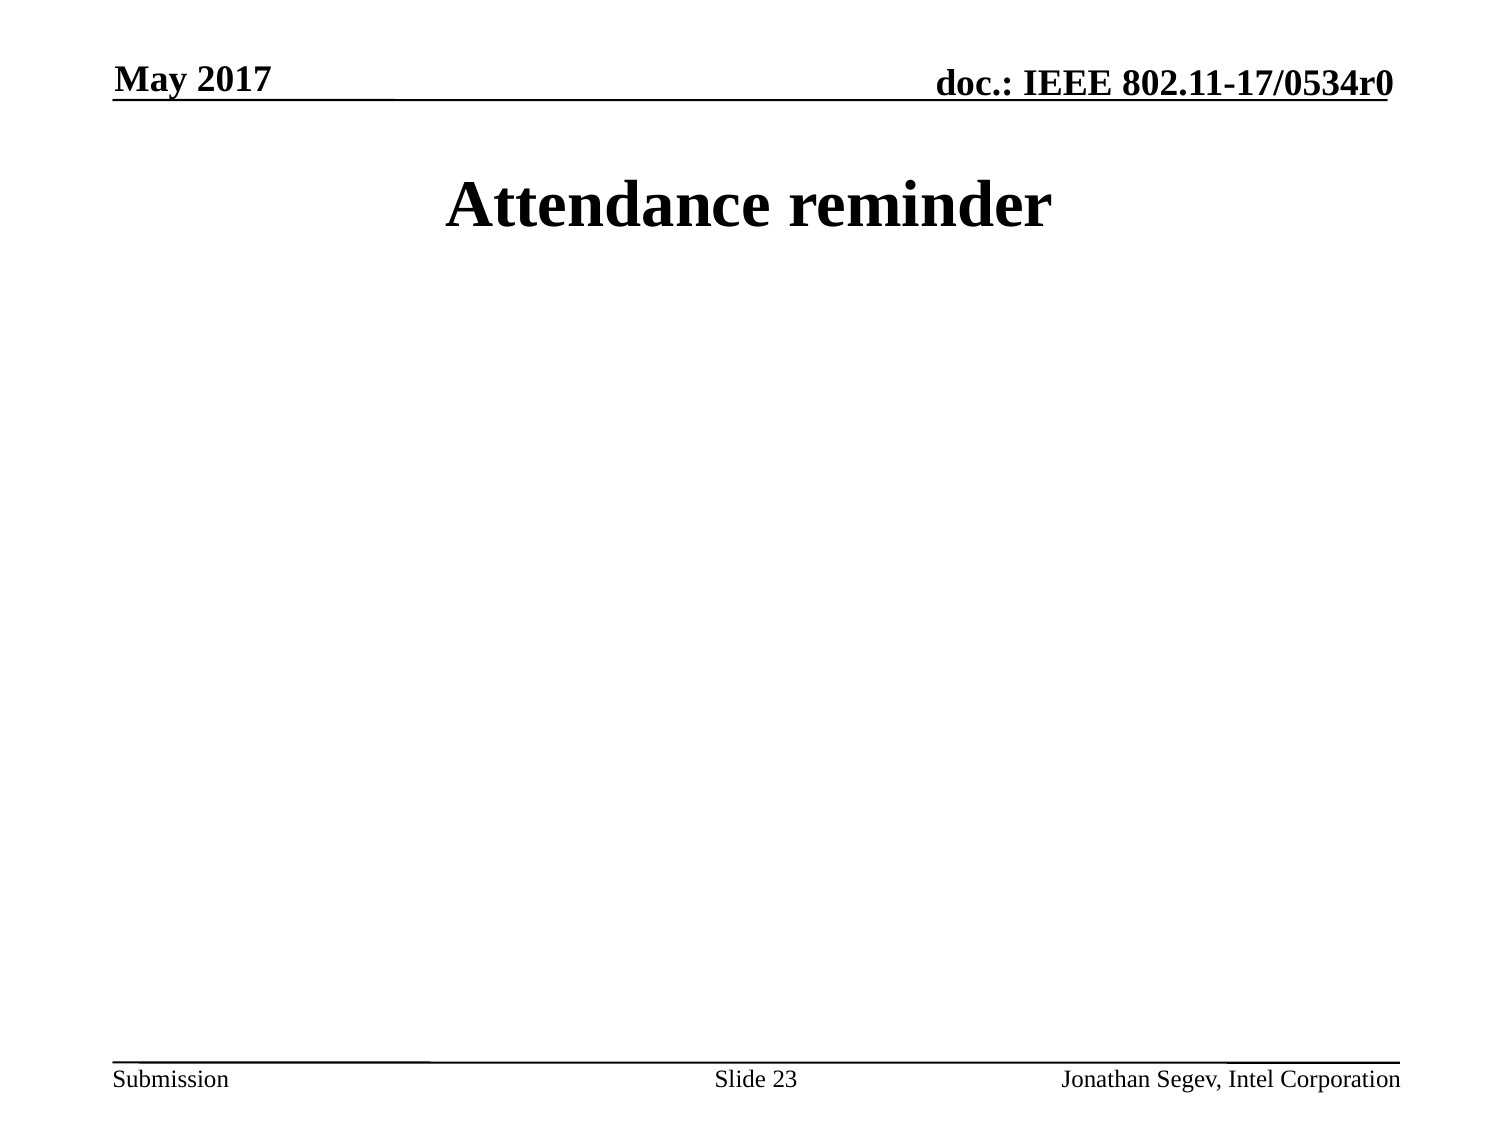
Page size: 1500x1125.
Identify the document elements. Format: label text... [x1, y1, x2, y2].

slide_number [114, 54, 423, 100]
footer Jonathan Segev, Intel Corporation [878, 1061, 1402, 1093]
title Attendance reminder [112, 112, 1388, 288]
slide_number Slide 23 [712, 1061, 800, 1123]
